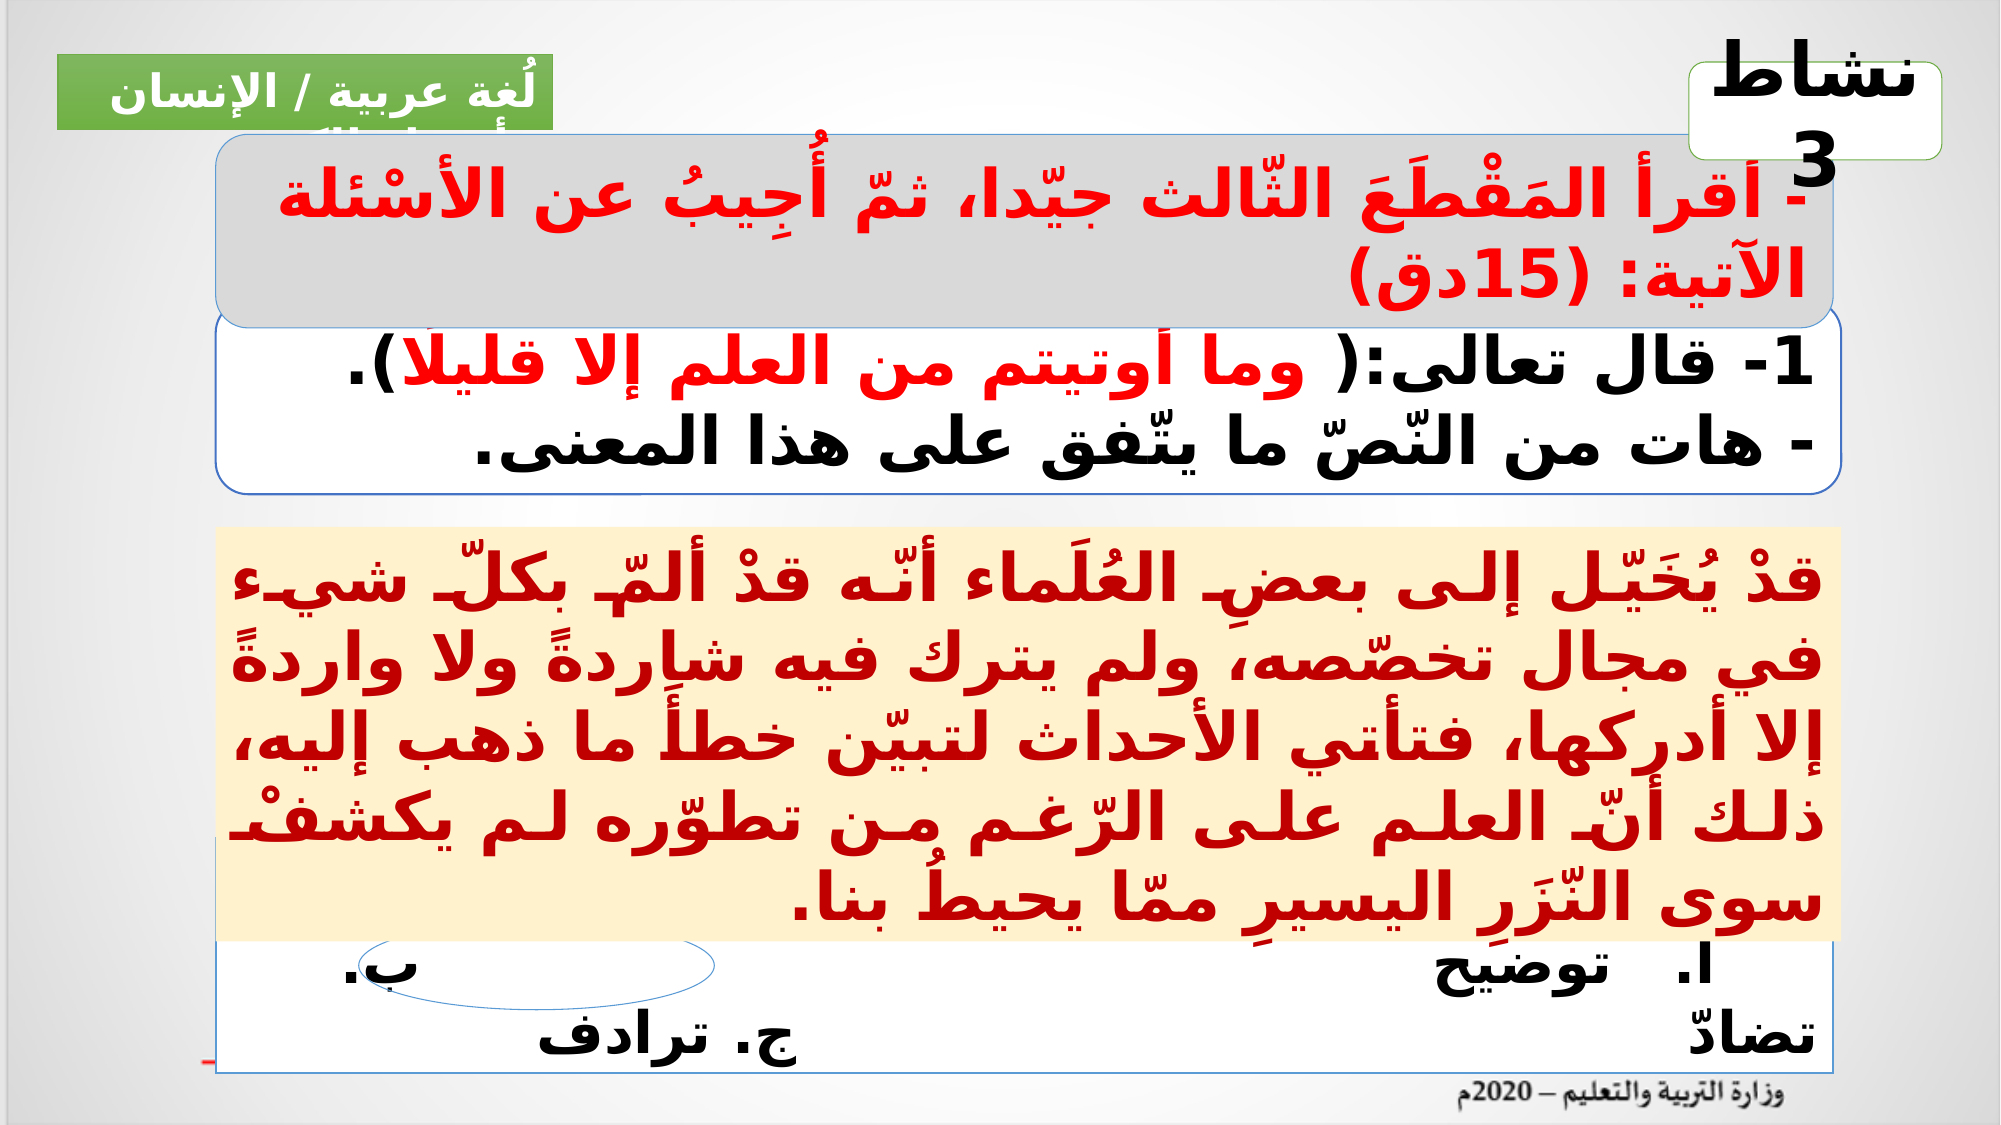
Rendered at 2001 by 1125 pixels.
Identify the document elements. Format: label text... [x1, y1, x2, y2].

picture [0, 0, 2001, 1125]
text_box - أقرأ المَقْطَعَ الثّالث جيّدا، ثمّ أُجِيبُ عن الأسْئلة الآتية: (15دق) [215, 133, 1834, 329]
text_box نشاط 3 [1688, 61, 1943, 161]
text_box [358, 942, 715, 1011]
text_box لُغة عربية / الإنسان وأسرار الكون [57, 54, 553, 130]
text_box 2- العلاقة بين "الأستار والحجب" هي علاقة: أ. توضيح ب. تضادّ ج. ترادف [215, 942, 1834, 1074]
text_box 1- قال تعالى:( وما أوتيتم من العلم إلا قليلًا). - هات من النّصّ ما يتّفق على هذا المعنى. [214, 308, 1843, 496]
text_box قدْ يُخَيّل إلى بعضِ العُلَماء أنّه قدْ ألمّ بكلّ شيء في مجال تخصّصه، ولم يترك فيه شاردةً ولا واردةً إلا أدركها، فتأتي الأحداث لتبيّن خطأَ ما ذهب إليه، ذلك أنّ العلم على الرّغم من تطوّره لم يكشفْ سوى النّزَرِ اليسيرِ ممّا يحيطُ بنا. [215, 526, 1842, 942]
